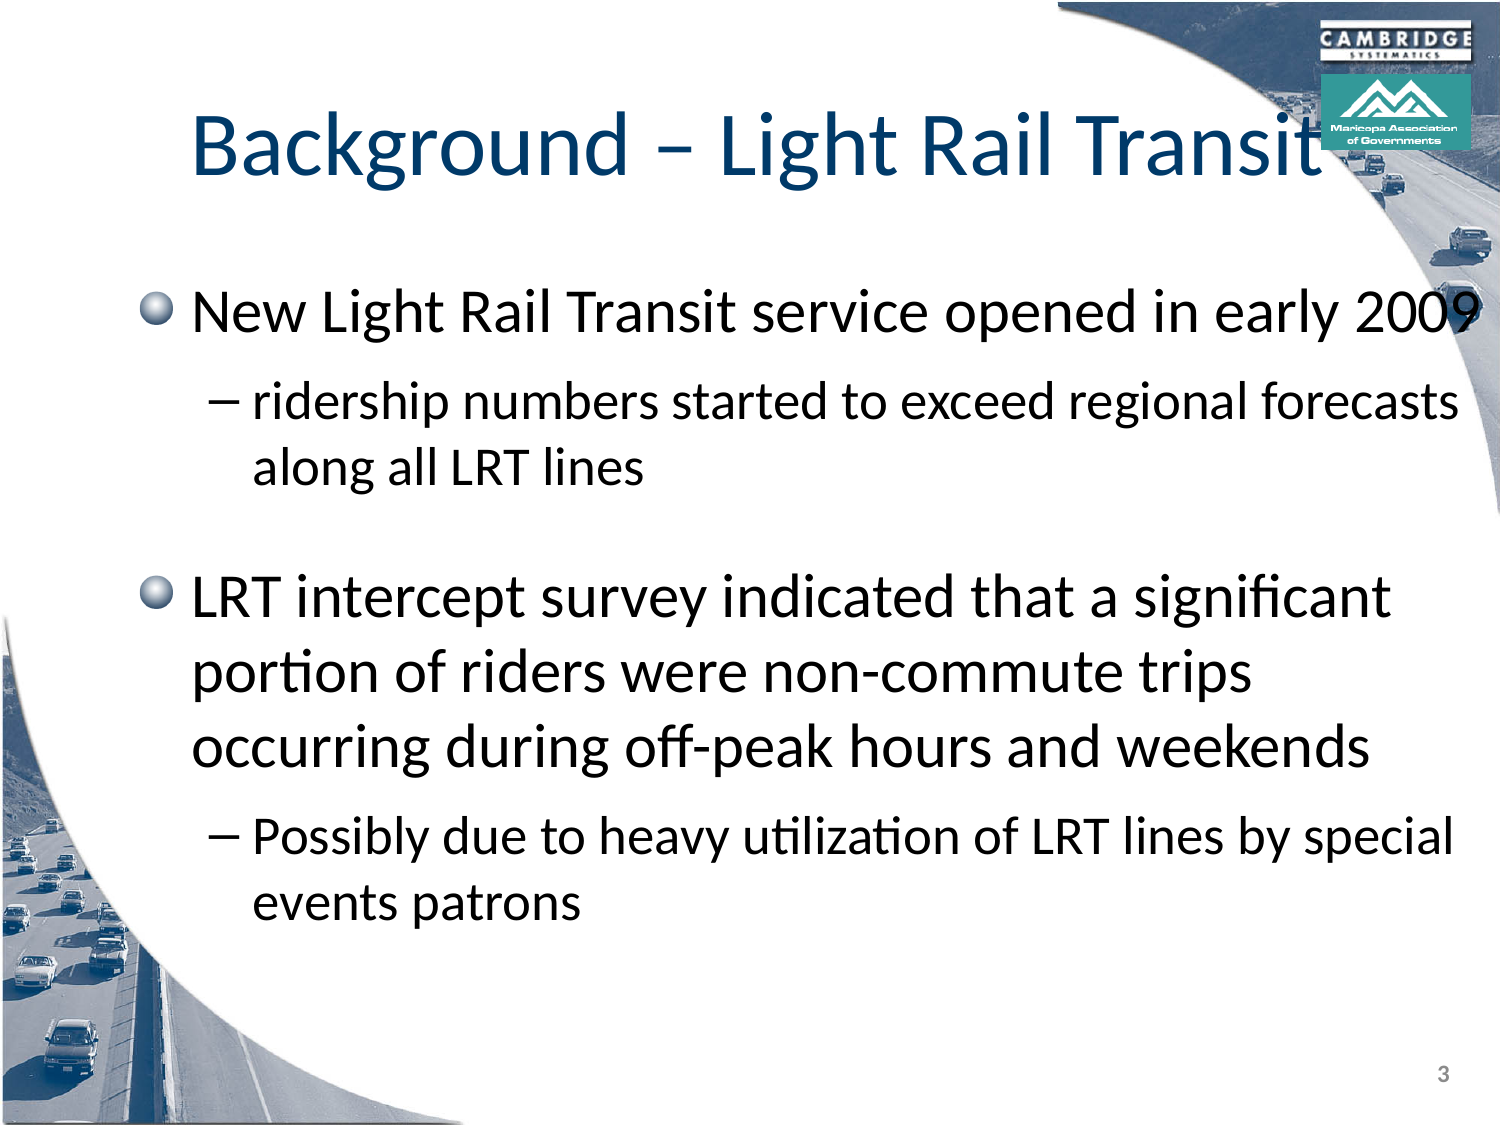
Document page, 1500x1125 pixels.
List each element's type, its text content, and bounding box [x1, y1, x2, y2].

slide_number 3 [1114, 1042, 1465, 1103]
list New Light Rail Transit service opened in early 2009 ridership numbers started to exceed regional forecasts along all LRT lines LRT intercept survey indicated that a significant portion of riders were non-commute trips occurring during off-peak hours and weekends Possibly due to heavy utilization of LRT lines by special events patrons [123, 262, 1500, 1005]
picture [138, 290, 174, 326]
title Background – Light Rail Transit [123, 45, 1394, 233]
picture [0, 0, 1500, 1125]
picture [138, 574, 174, 610]
